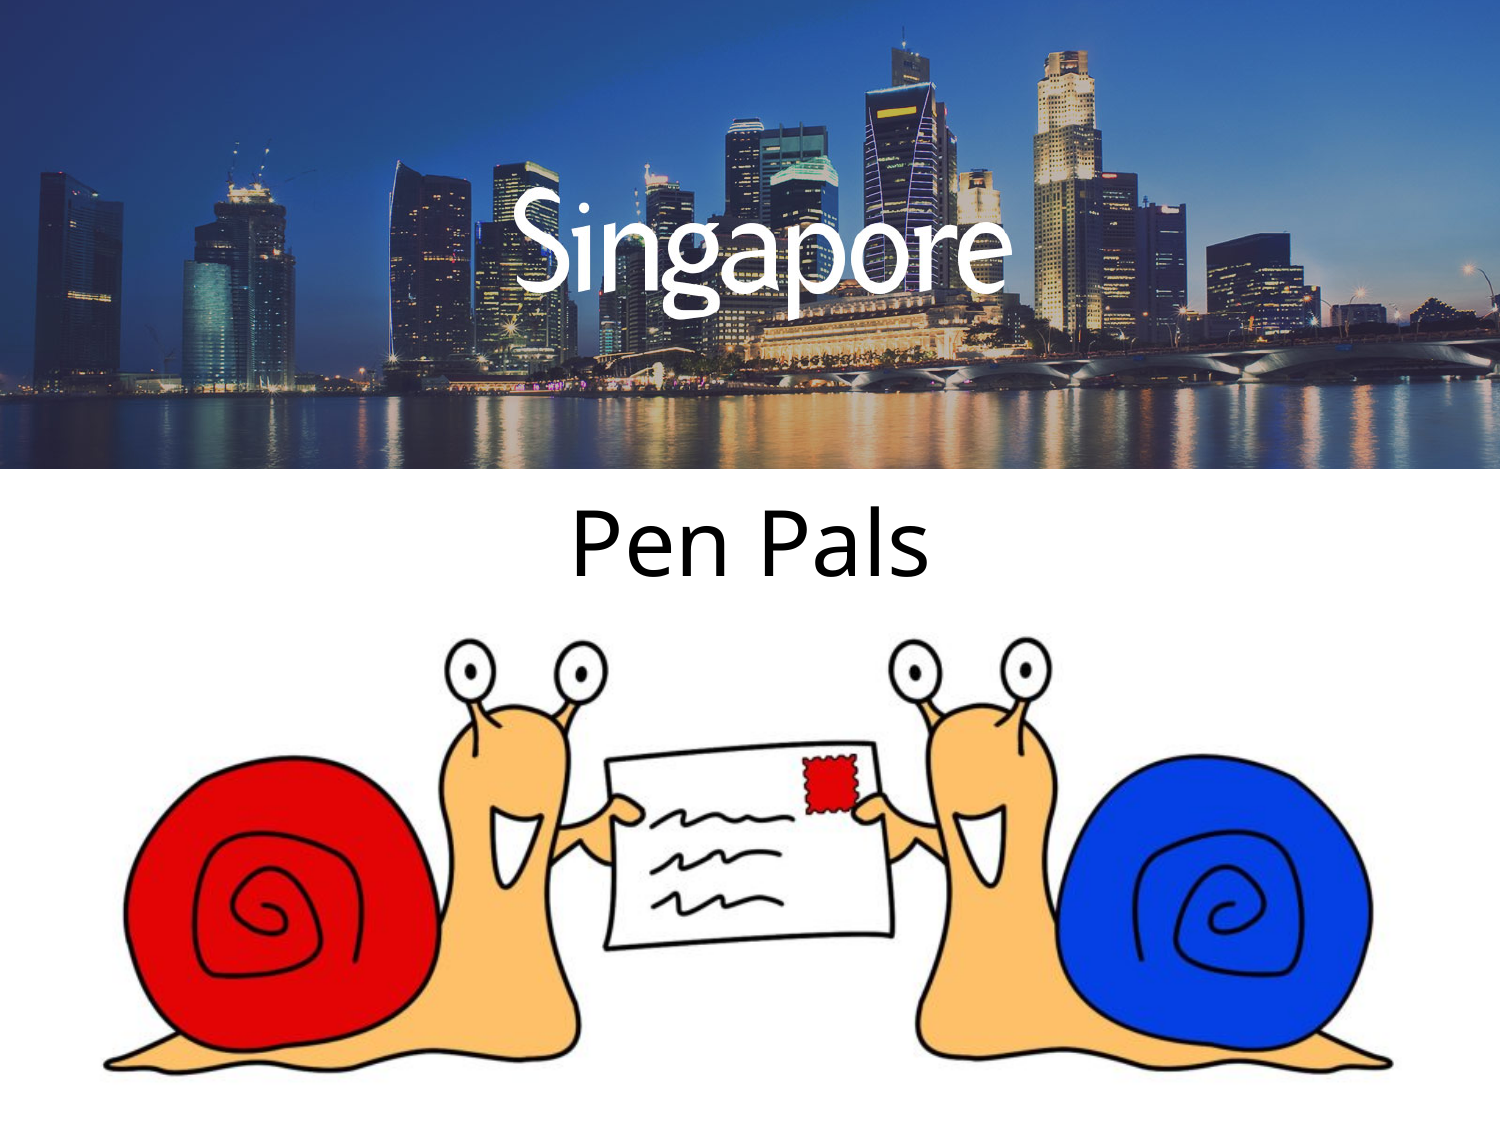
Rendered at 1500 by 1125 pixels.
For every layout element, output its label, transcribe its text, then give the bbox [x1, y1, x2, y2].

picture [0, 0, 1500, 469]
title Pen Pals [75, 478, 1425, 634]
picture [88, 632, 1419, 1125]
